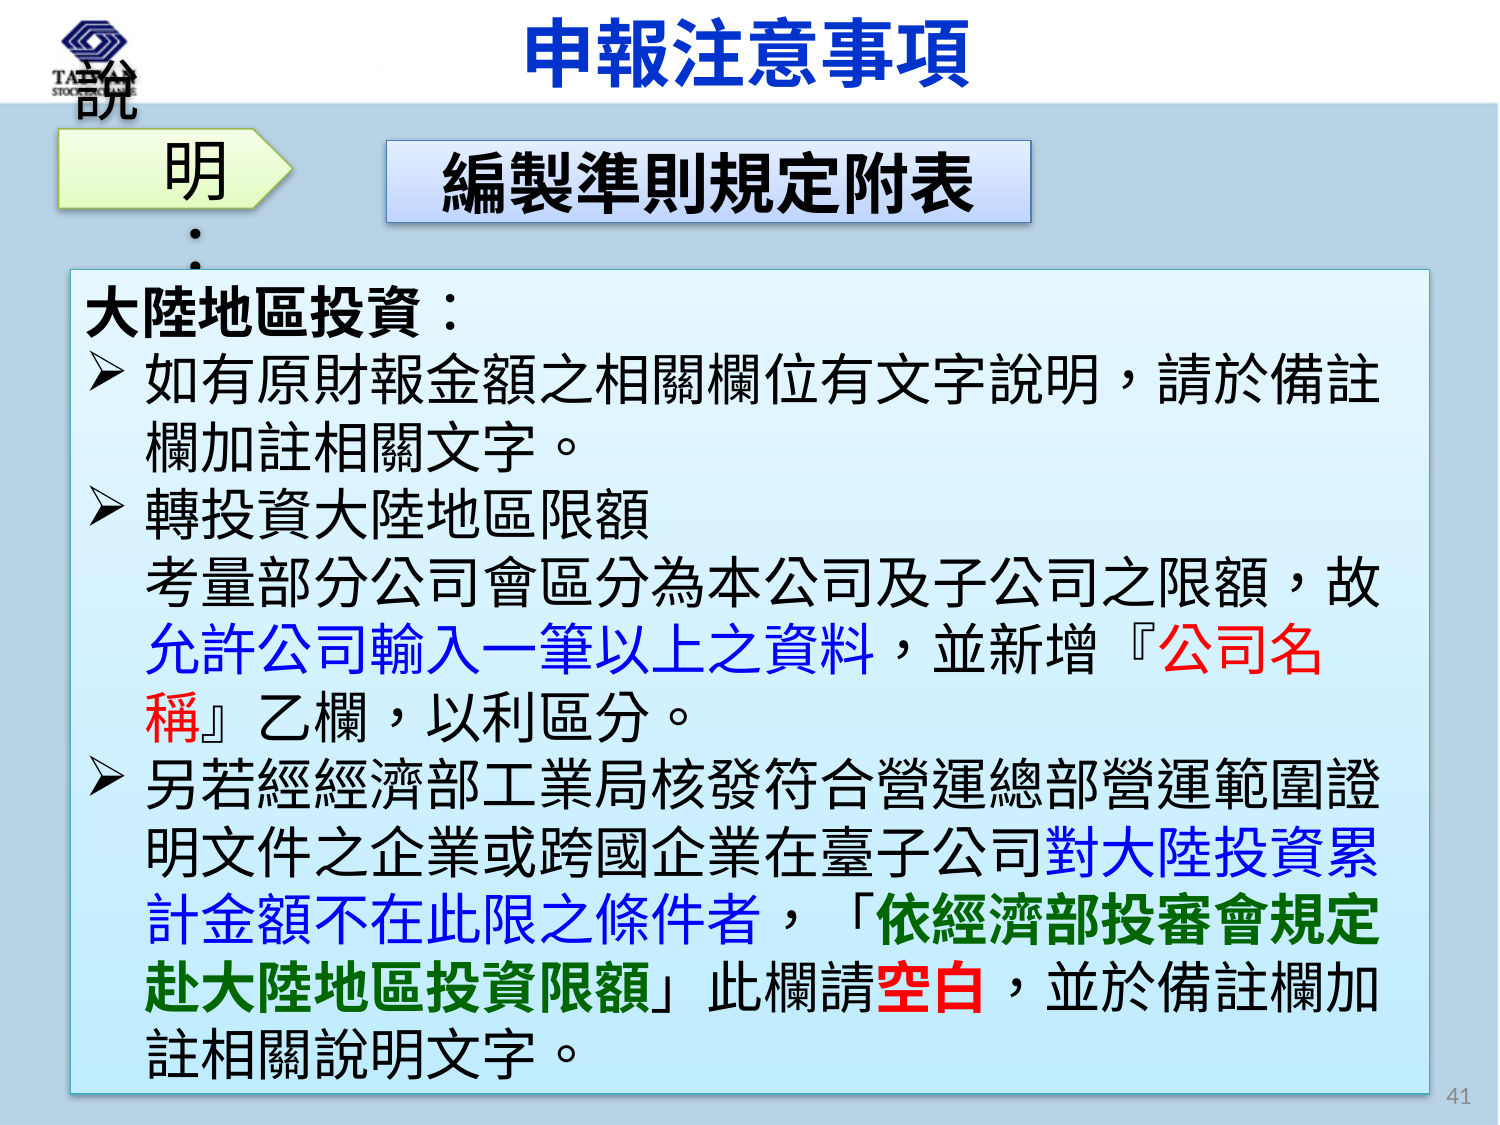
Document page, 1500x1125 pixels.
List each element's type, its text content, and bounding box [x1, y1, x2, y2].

text_box 大陸地區投資： 如有原財報金額之相關欄位有文字說明，請於備註欄加註相關文字。 轉投資大陸地區限額 考量部分公司會區分為本公司及子公司之限額，故允許公司輸入一筆以上之資料，並新增『公司名稱』乙欄，以利區分。 另若經經濟部工業局核發符合營運總部營運範圍證明文件之企業或跨國企業在臺子公司對大陸投資累計金額不在此限之條件者，「依經濟部投審會規定赴大陸地區投資限額」此欄請空白，並於備註欄加註相關說明文字。 [70, 269, 1430, 1095]
text_box 申報注意事項 [70, 9, 1421, 94]
slide_number 41 [1136, 1065, 1487, 1125]
picture [0, 0, 1500, 1125]
text_box 說明： [57, 128, 294, 210]
text_box 編製準則規定附表 [386, 140, 1032, 223]
